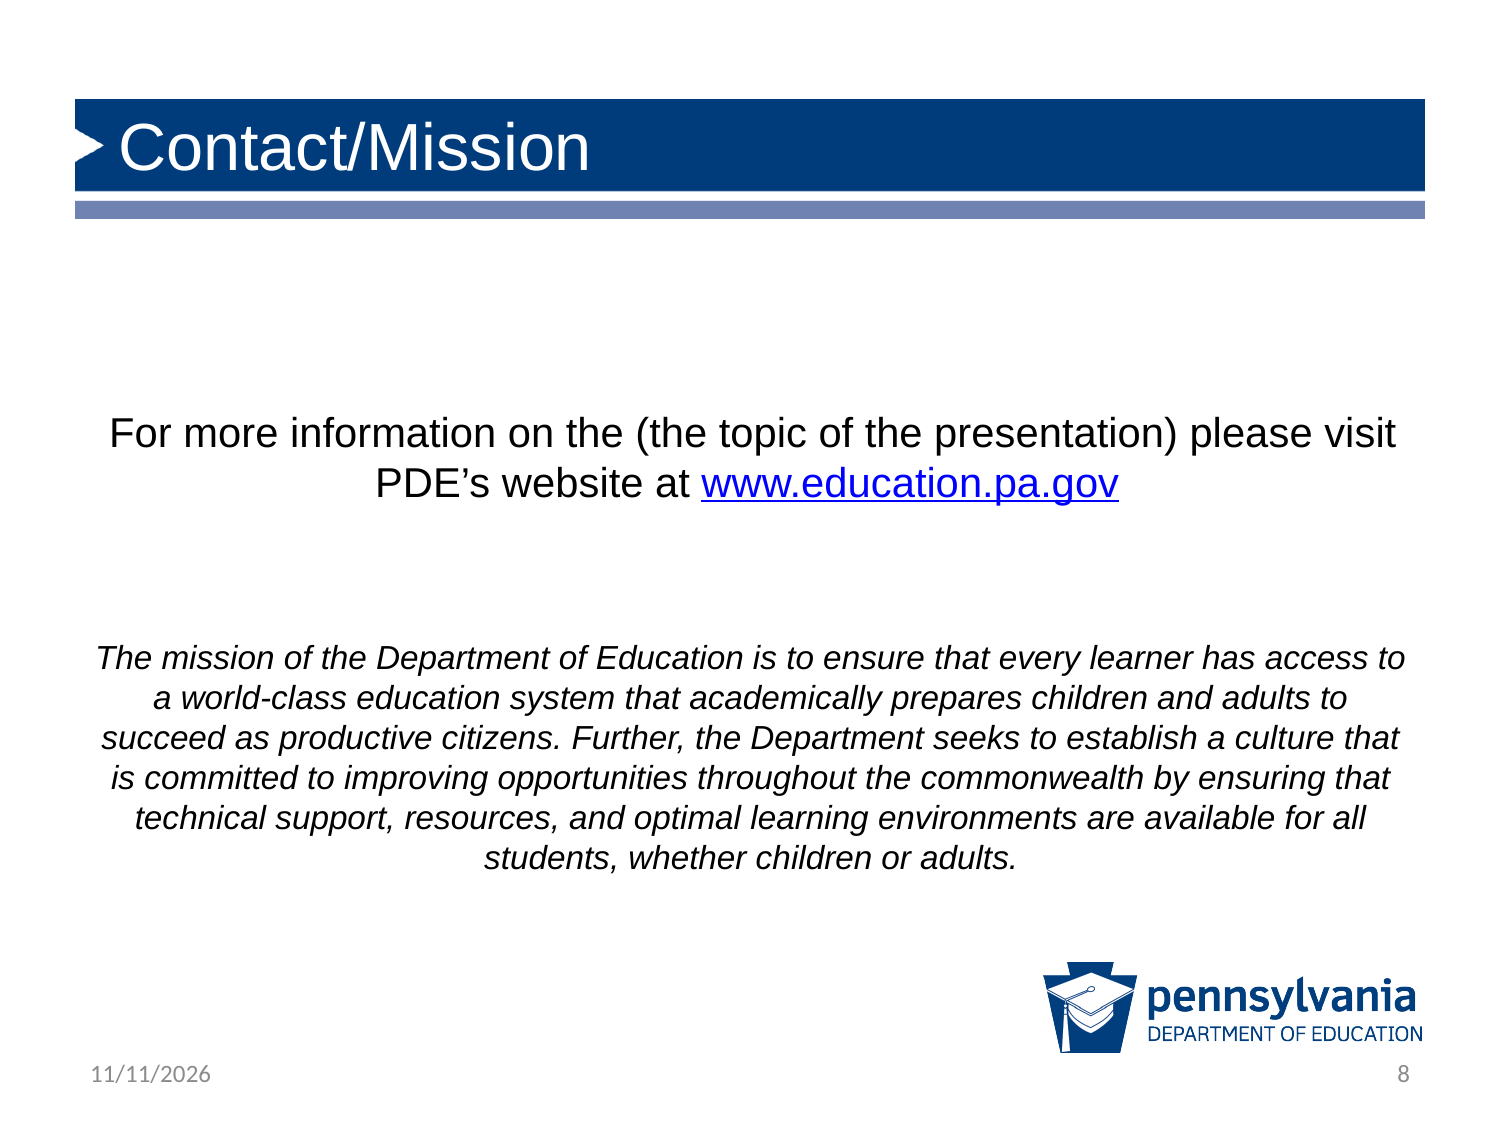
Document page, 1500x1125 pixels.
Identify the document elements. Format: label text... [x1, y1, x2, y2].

text_box The mission of the Department of Education is to ensure that every learner has access to a world-class education system that academically prepares children and adults to succeed as productive citizens. Further, the Department seeks to establish a culture that is committed to improving opportunities throughout the commonwealth by ensuring that technical support, resources, and optimal learning environments are available for all students, whether children or adults. [78, 629, 1425, 929]
title Contact/Mission [75, 50, 1425, 238]
text_box For more information on the (the topic of the presentation) please visit PDE’s website at www.education.pa.gov [78, 398, 1429, 514]
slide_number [75, 1042, 425, 1103]
picture [1043, 962, 1422, 1053]
slide_number 8 [1074, 1042, 1425, 1103]
